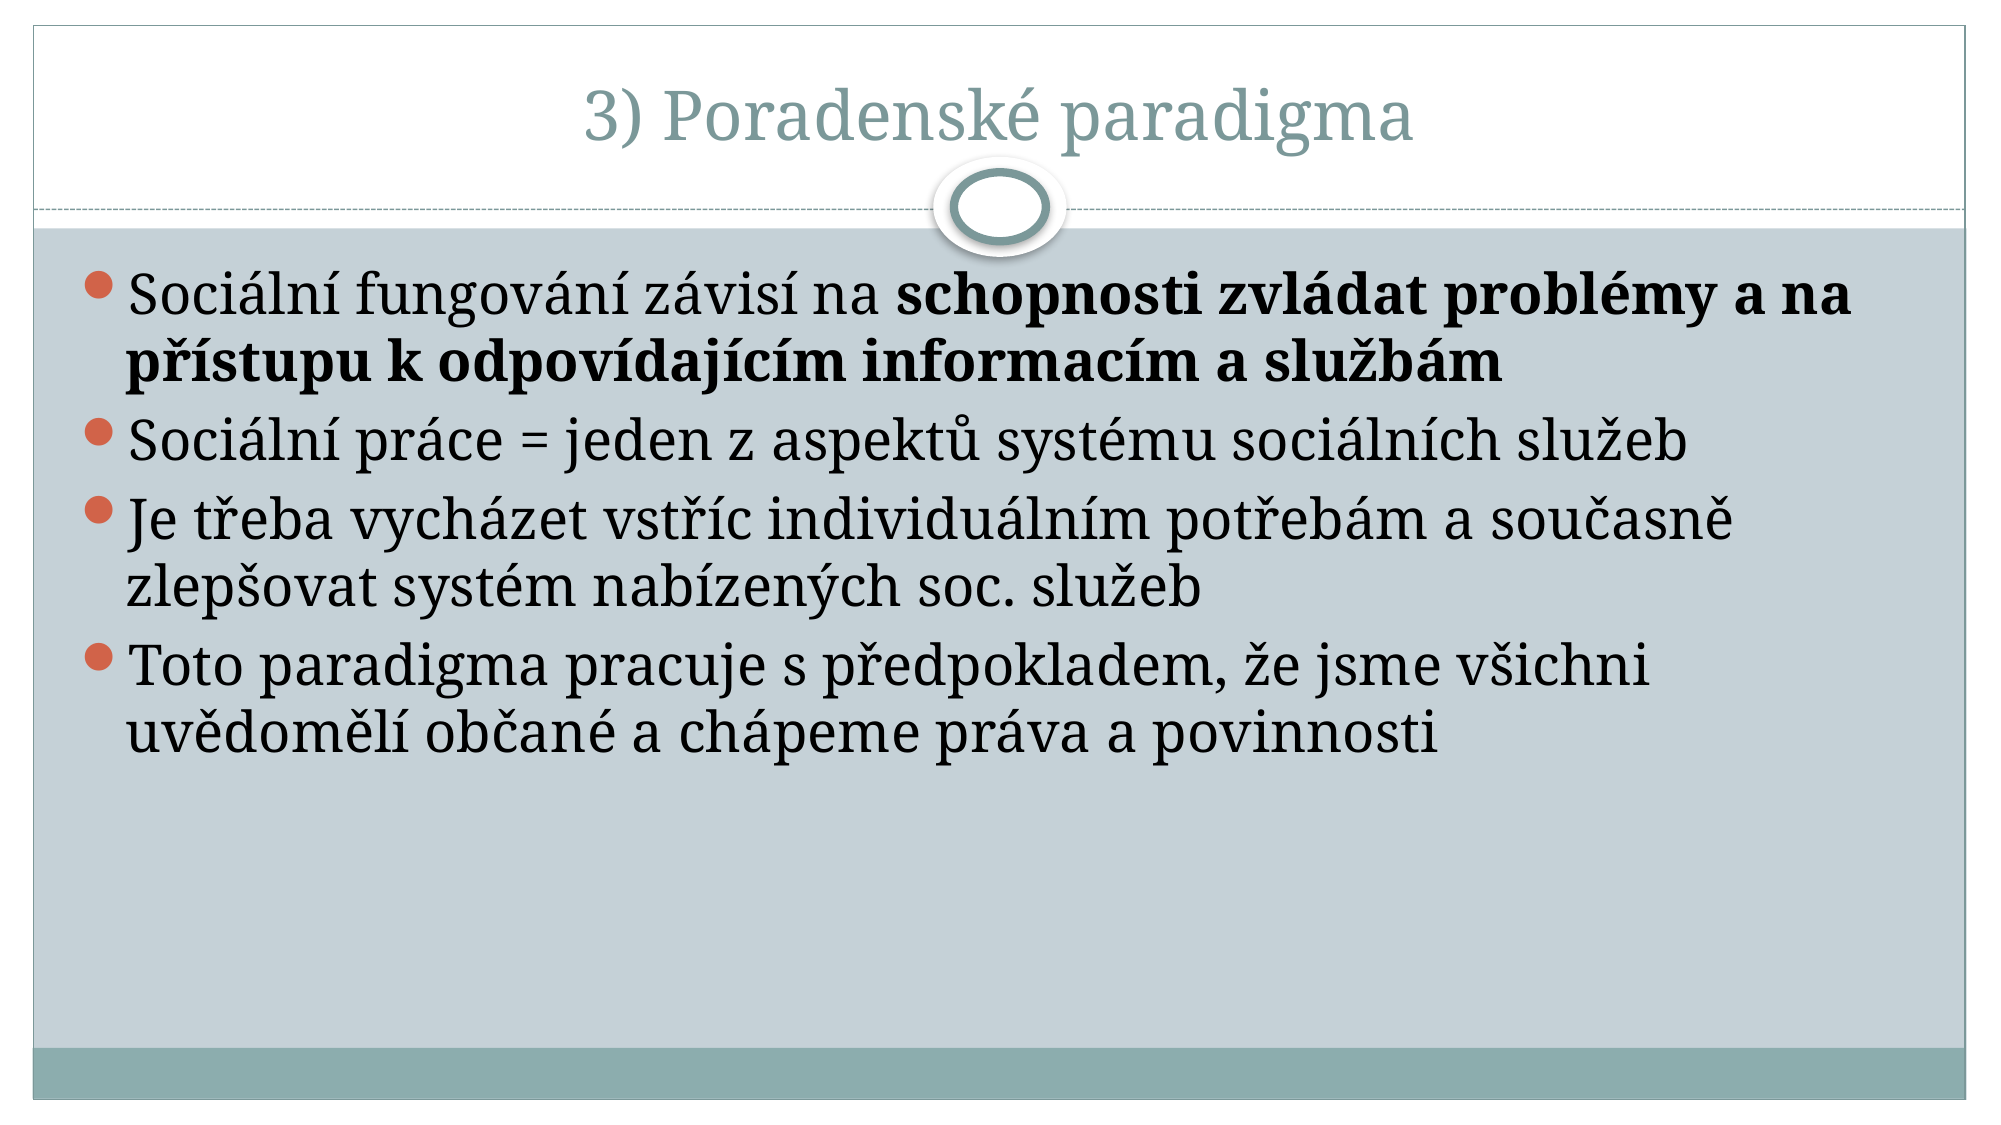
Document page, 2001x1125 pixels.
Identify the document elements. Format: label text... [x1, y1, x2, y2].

title 3) Poradenské paradigma [66, 37, 1933, 162]
list Sociální fungování závisí na schopnosti zvládat problémy a na přístupu k odpovídajícím informacím a službám Sociální práce = jeden z aspektů systému sociálních služeb Je třeba vycházet vstříc individuálním potřebám a současně zlepšovat systém nabízených soc. služeb Toto paradigma pracuje s předpokladem, že jsme všichni uvědomělí občané a chápeme práva a povinnosti [66, 250, 1926, 1001]
